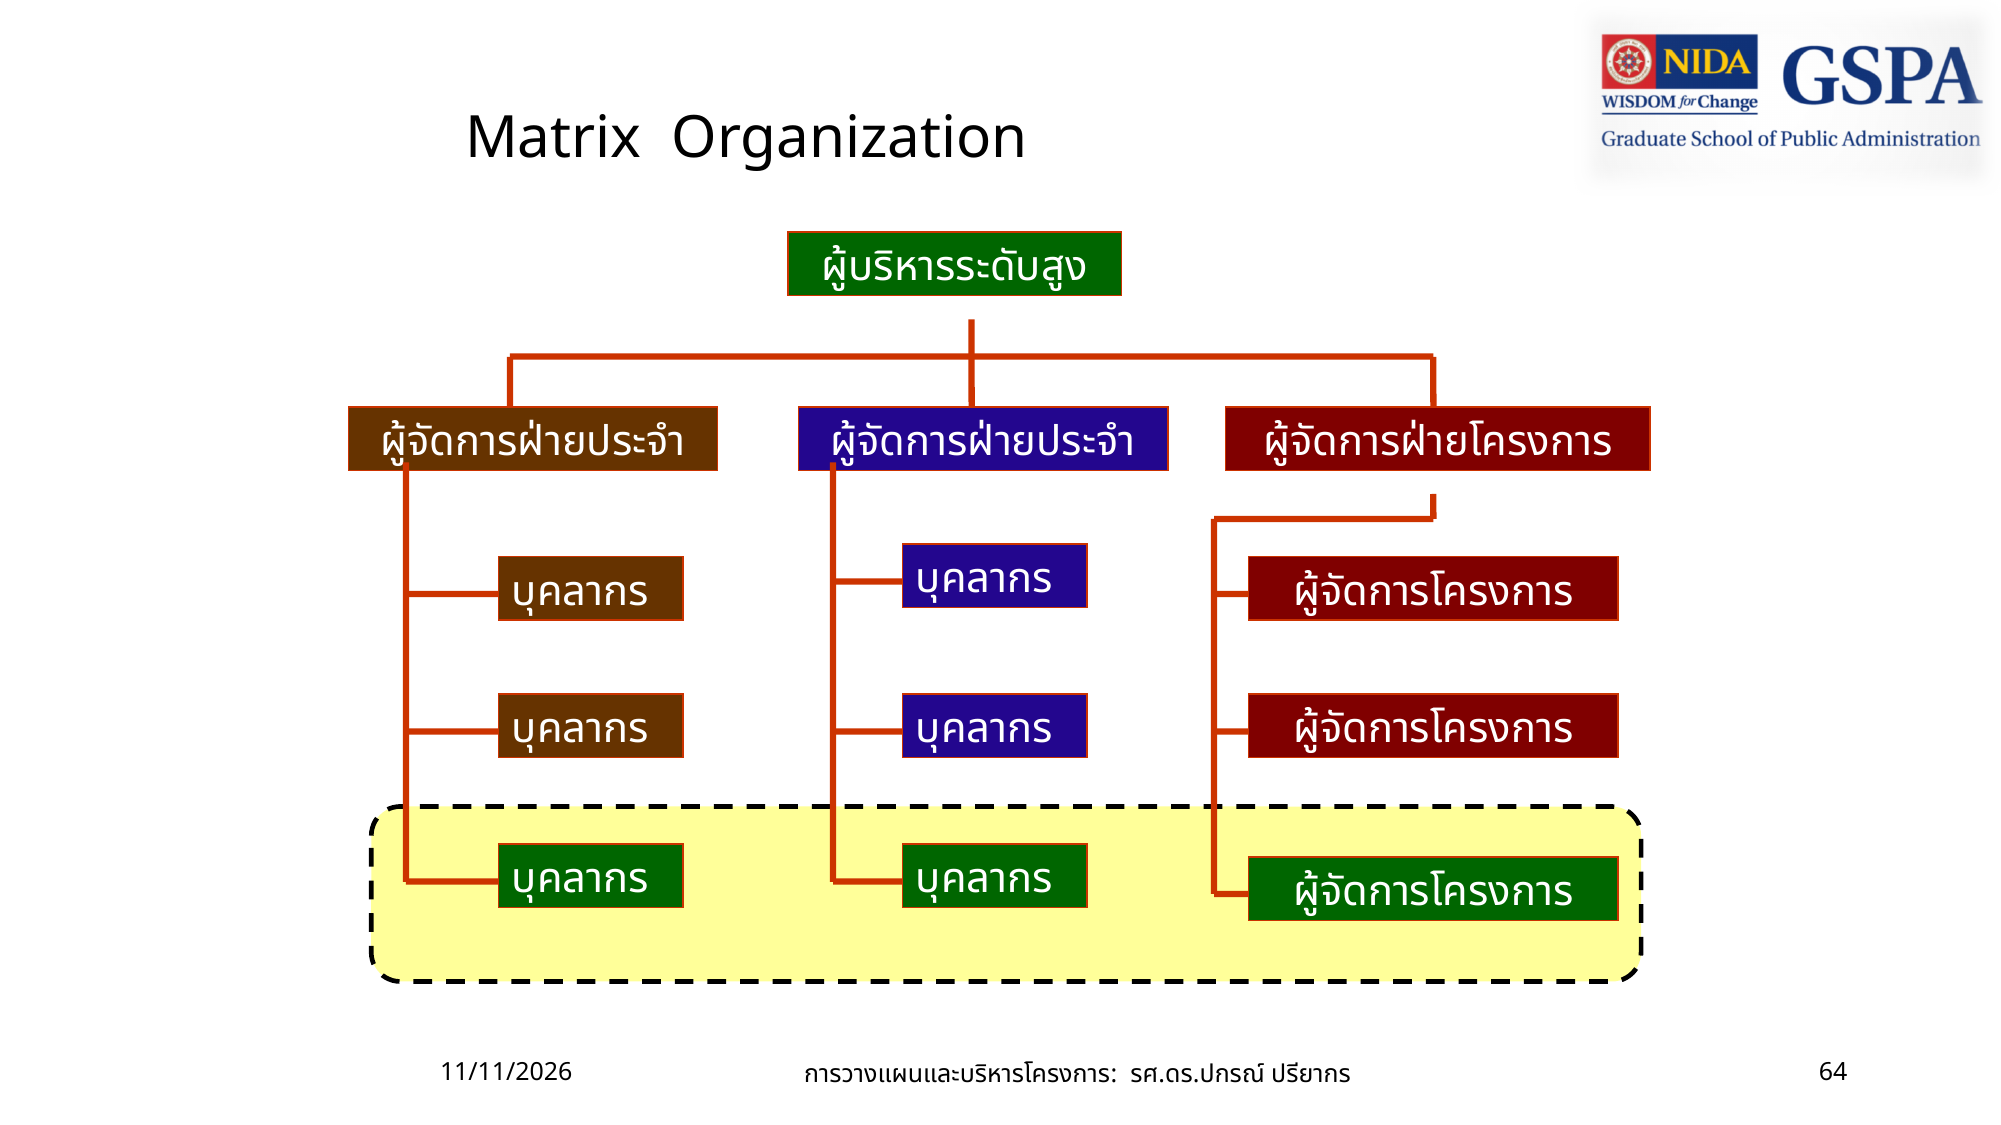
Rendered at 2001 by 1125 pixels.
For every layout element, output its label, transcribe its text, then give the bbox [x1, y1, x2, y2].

text_box ผู้จัดการโครงการ [1248, 857, 1618, 921]
text_box บุคลากร [498, 844, 683, 908]
text_box บุคลากร [498, 694, 683, 758]
text_box บุคลากร [902, 544, 1087, 608]
text_box ผู้บริหารระดับสูง [787, 232, 1122, 296]
text_box ผู้จัดการโครงการ [1248, 694, 1618, 758]
text_box บุคลากร [498, 556, 683, 620]
text_box [763, 231, 1191, 291]
footer การวางแผนและบริหารโครงการ: รศ.ดร.ปกรณ์ ปรียากร [603, 1042, 1367, 1103]
text_box [371, 806, 1642, 982]
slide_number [137, 1042, 588, 1103]
text_box Matrix Organization [267, 92, 1226, 177]
text_box ผู้จัดการฝ่ายโครงการ [1225, 407, 1651, 471]
text_box บุคลากร [902, 844, 1087, 908]
picture [1603, 28, 1972, 168]
text_box บุคลากร [902, 694, 1087, 758]
slide_number 64 [1412, 1042, 1863, 1103]
text_box ผู้จัดการโครงการ [1248, 556, 1618, 620]
text_box ผู้จัดการฝ่ายประจำ [348, 407, 718, 471]
text_box ผู้จัดการฝ่ายประจำ [798, 407, 1168, 471]
